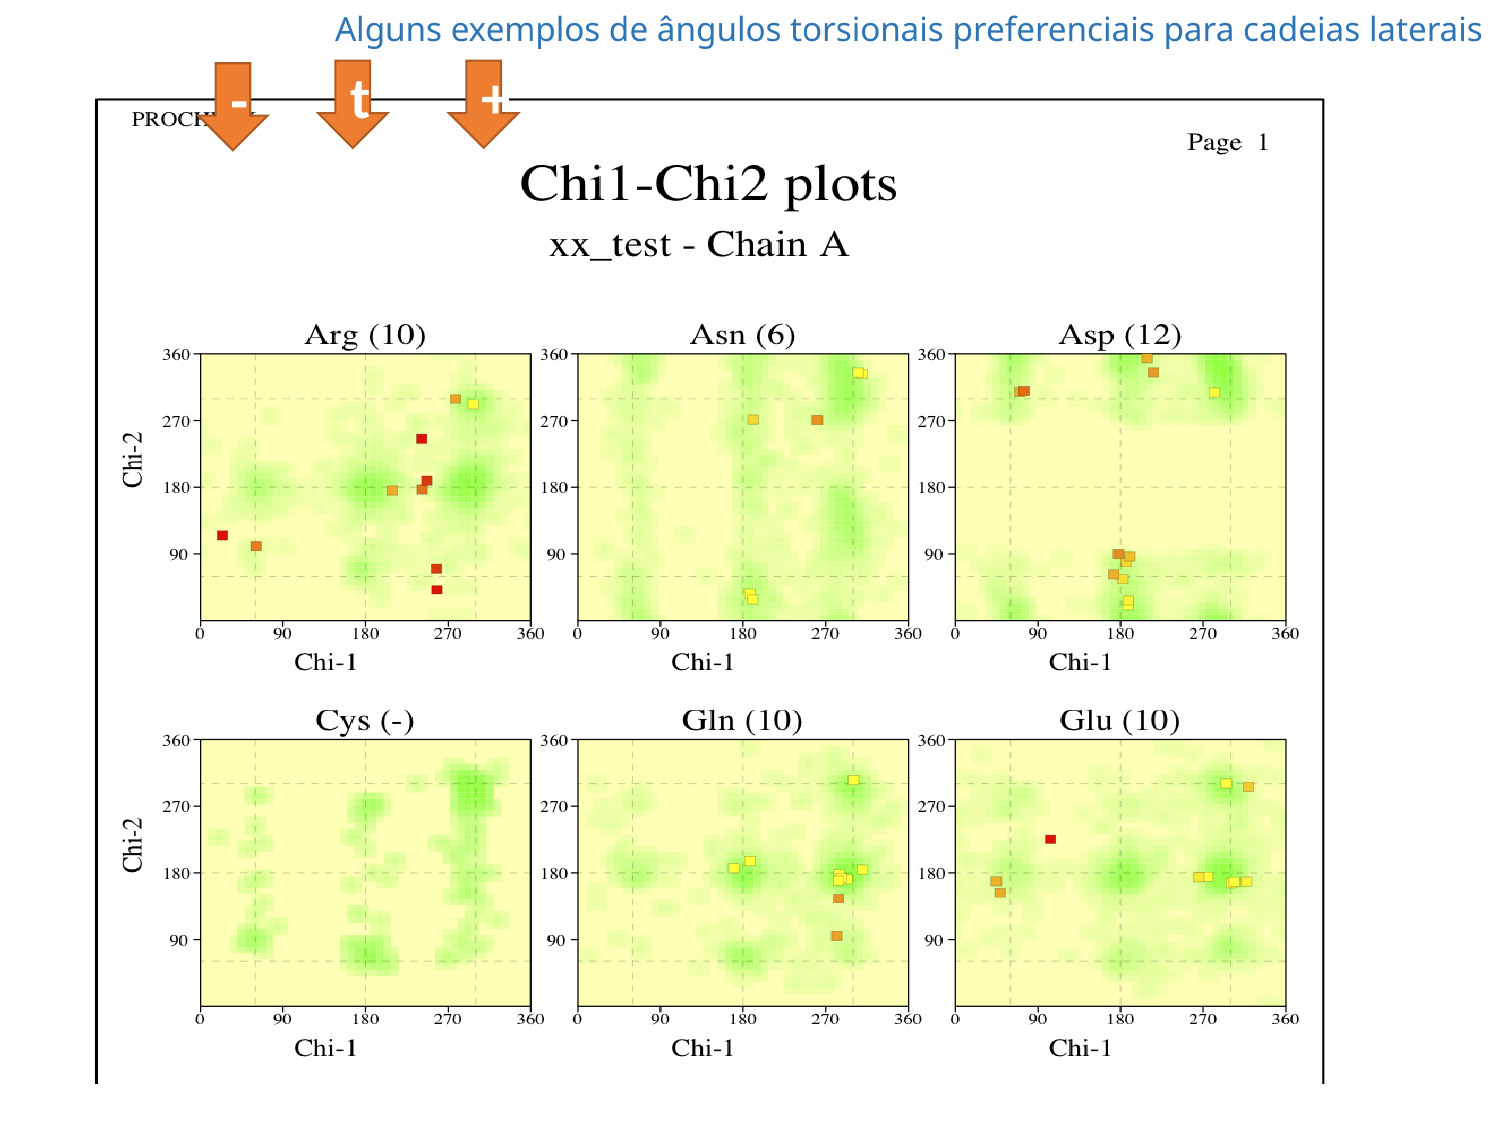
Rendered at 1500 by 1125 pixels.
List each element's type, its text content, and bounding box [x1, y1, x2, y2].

title Alguns exemplos de ângulos torsionais preferenciais para cadeias laterais [124, 0, 1500, 61]
text_box + [465, 59, 503, 89]
text_box t [334, 59, 372, 89]
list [62, 89, 1395, 1084]
text_box - [214, 62, 252, 89]
